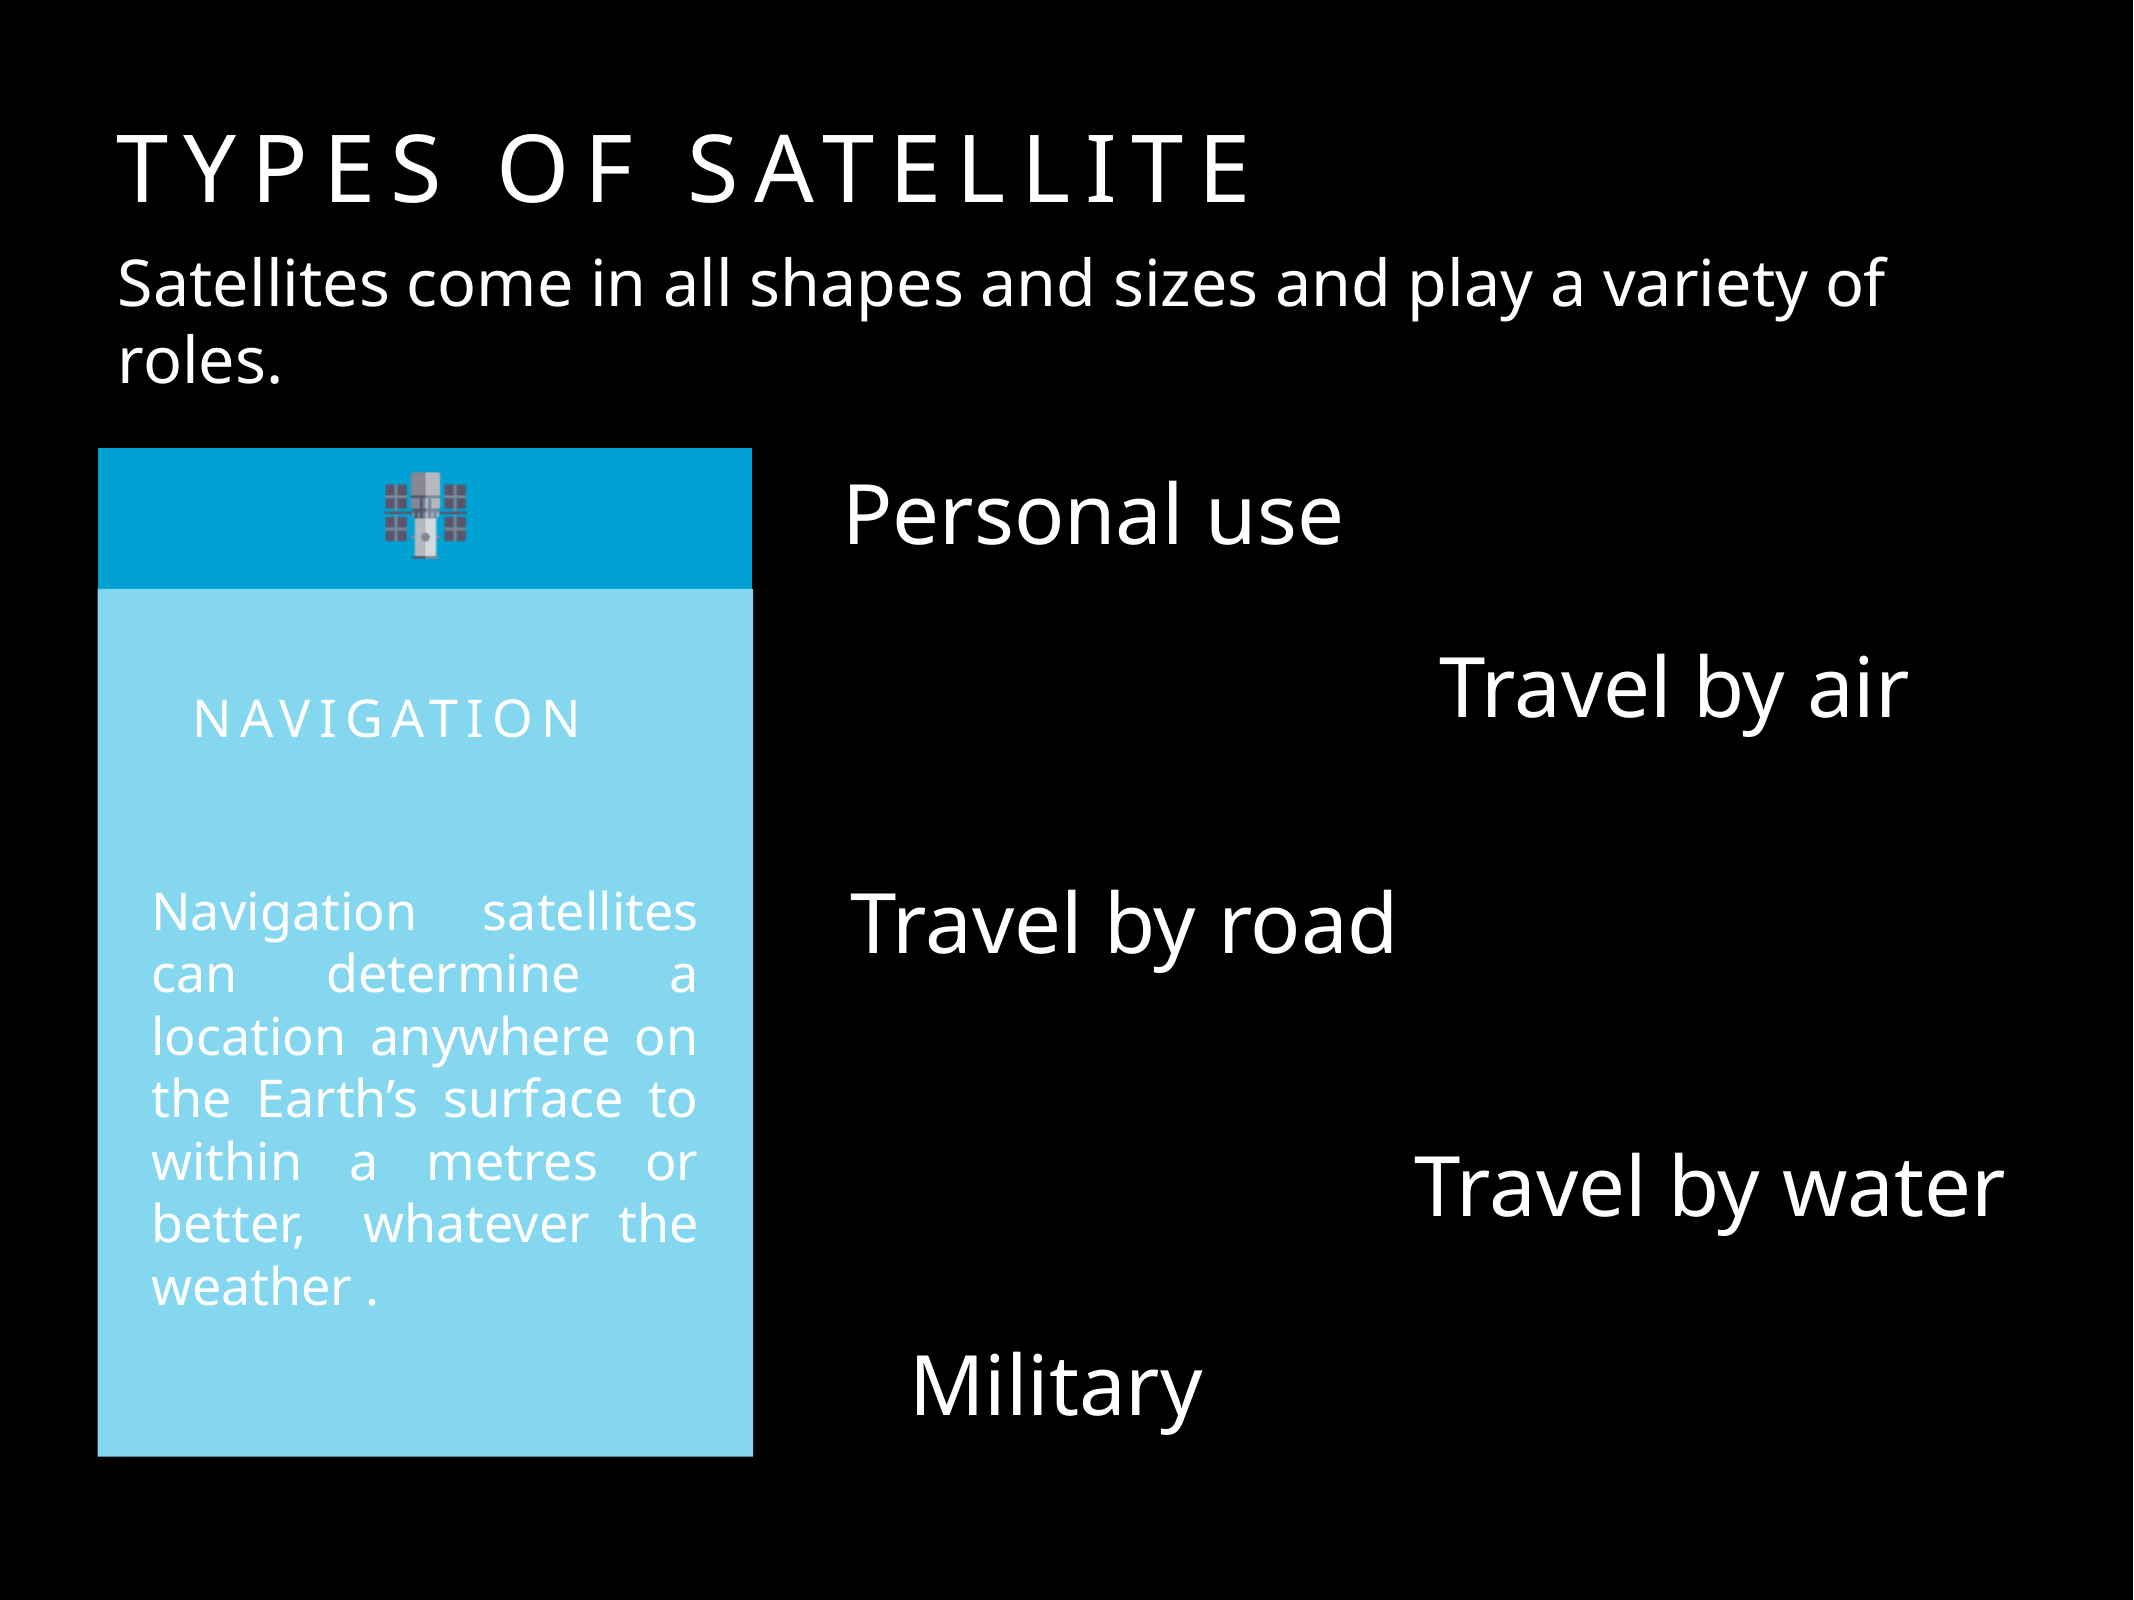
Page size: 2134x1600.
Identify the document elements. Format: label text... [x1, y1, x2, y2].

text_box Military [901, 1324, 1212, 1441]
text_box Satellites come in all shapes and sizes and play a variety of roles. [109, 233, 1991, 405]
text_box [97, 448, 754, 1457]
title Types of Satellite [107, 99, 2026, 334]
text_box Travel by road [842, 861, 1408, 979]
text_box Travel by water [1406, 1125, 2015, 1242]
text_box Travel by air [1431, 625, 1919, 743]
text_box Personal use [834, 453, 1354, 570]
